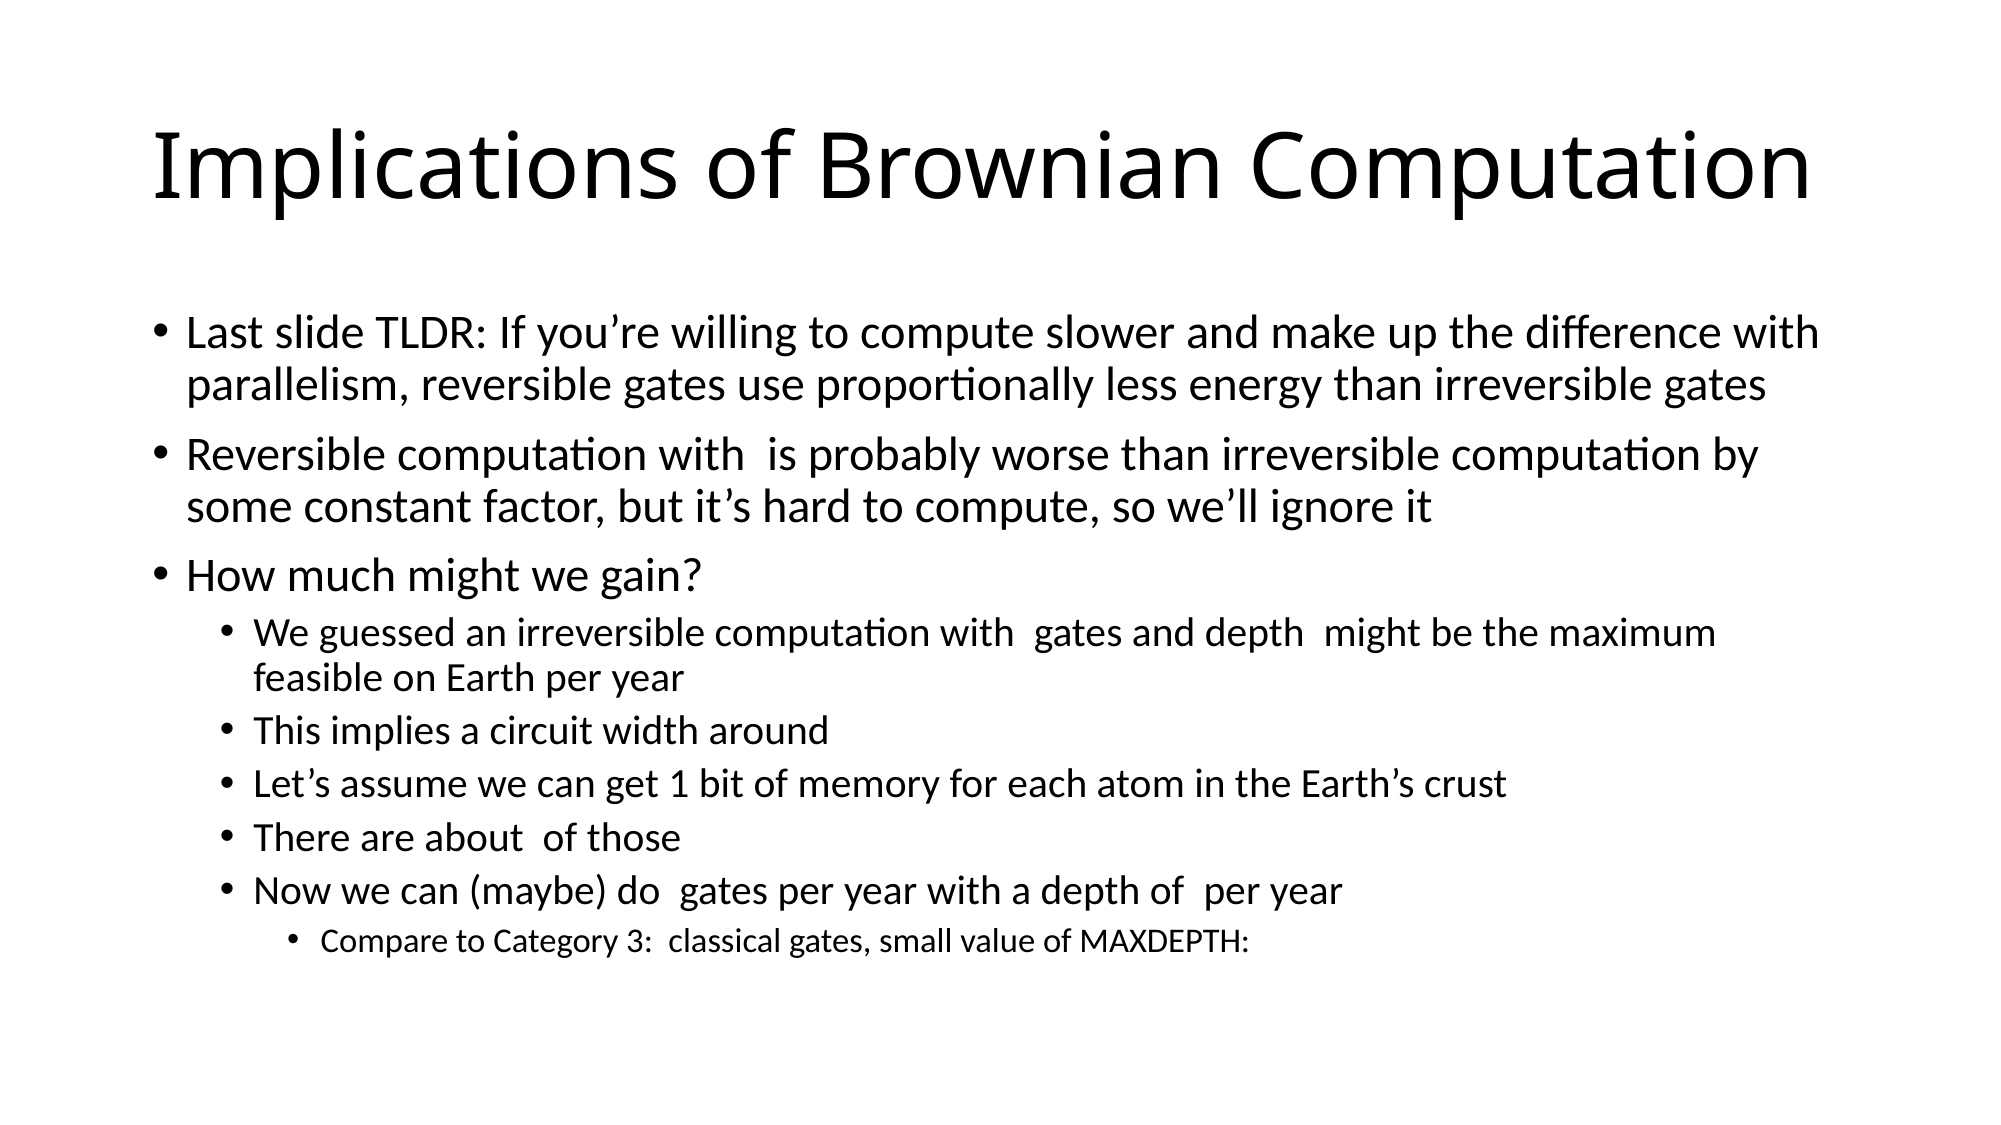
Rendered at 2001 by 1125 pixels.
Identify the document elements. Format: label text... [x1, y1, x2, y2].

title Implications of Brownian Computation [137, 59, 1863, 278]
